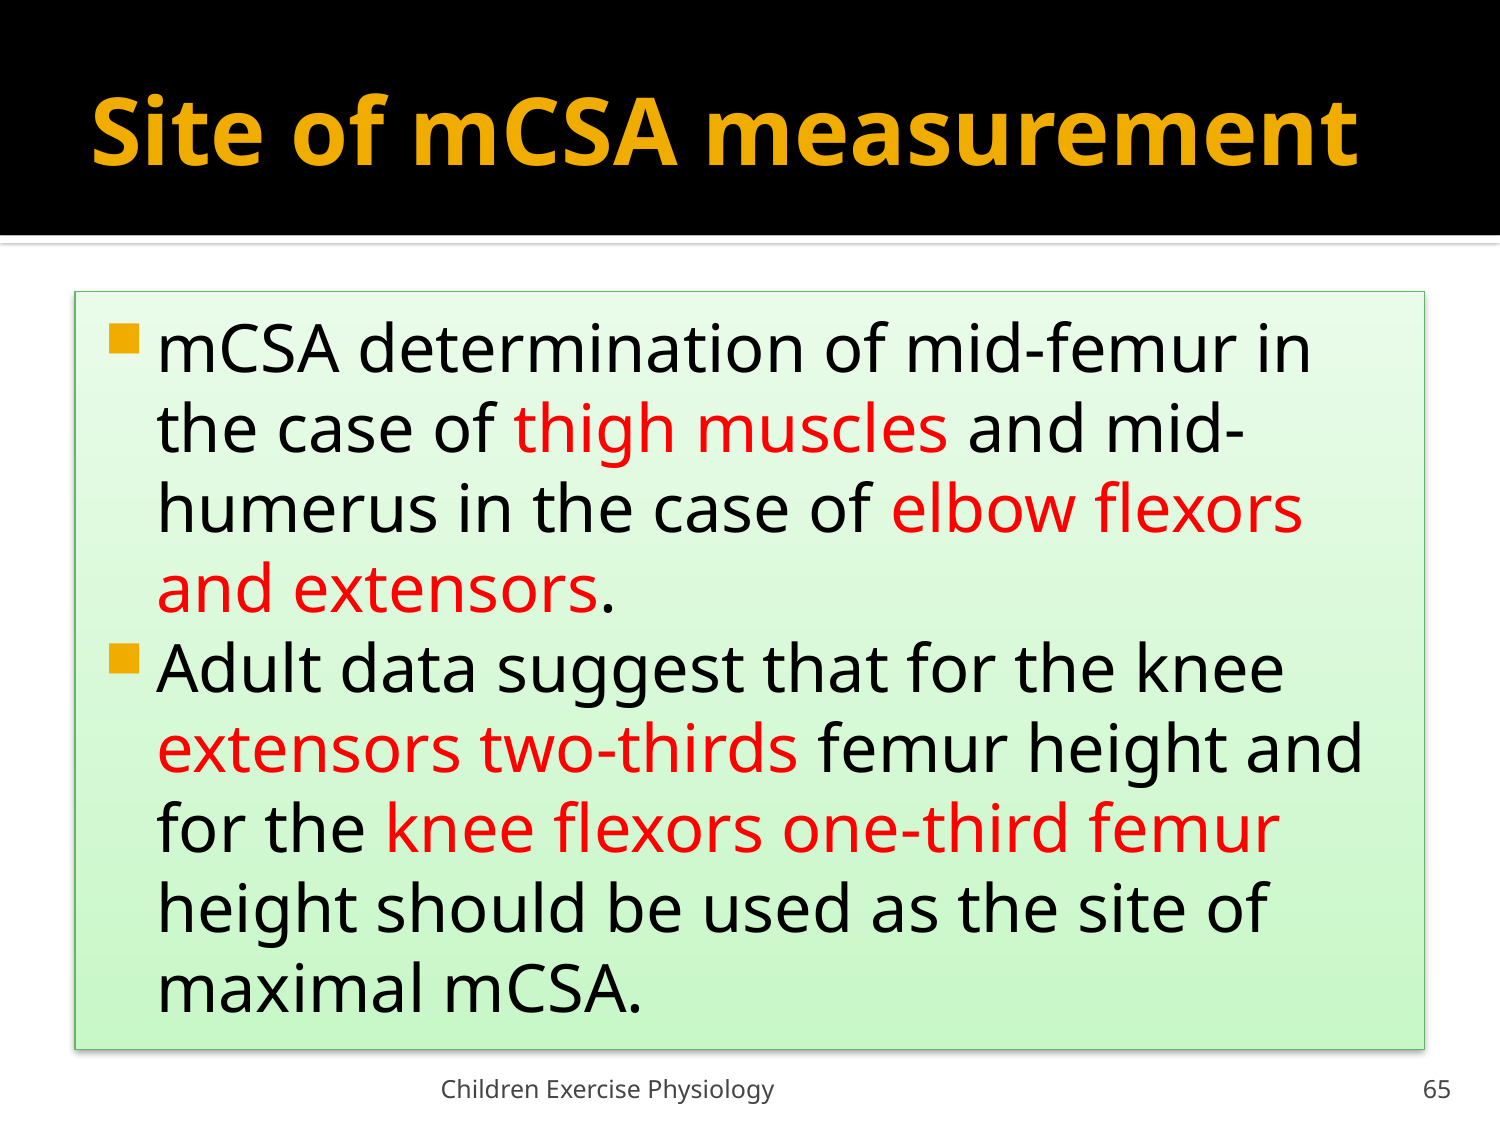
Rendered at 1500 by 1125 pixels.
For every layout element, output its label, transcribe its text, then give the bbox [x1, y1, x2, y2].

title Site of mCSA measurement [75, 25, 1425, 231]
list mCSA determination of mid-femur in the case of thigh muscles and mid-humerus in the case of elbow flexors and extensors. Adult data suggest that for the knee extensors two-thirds femur height and for the knee flexors one-third femur height should be used as the site of maximal mCSA. [74, 291, 1425, 1050]
footer Children Exercise Physiology [433, 1062, 1337, 1108]
slide_number 65 [1345, 1062, 1467, 1108]
